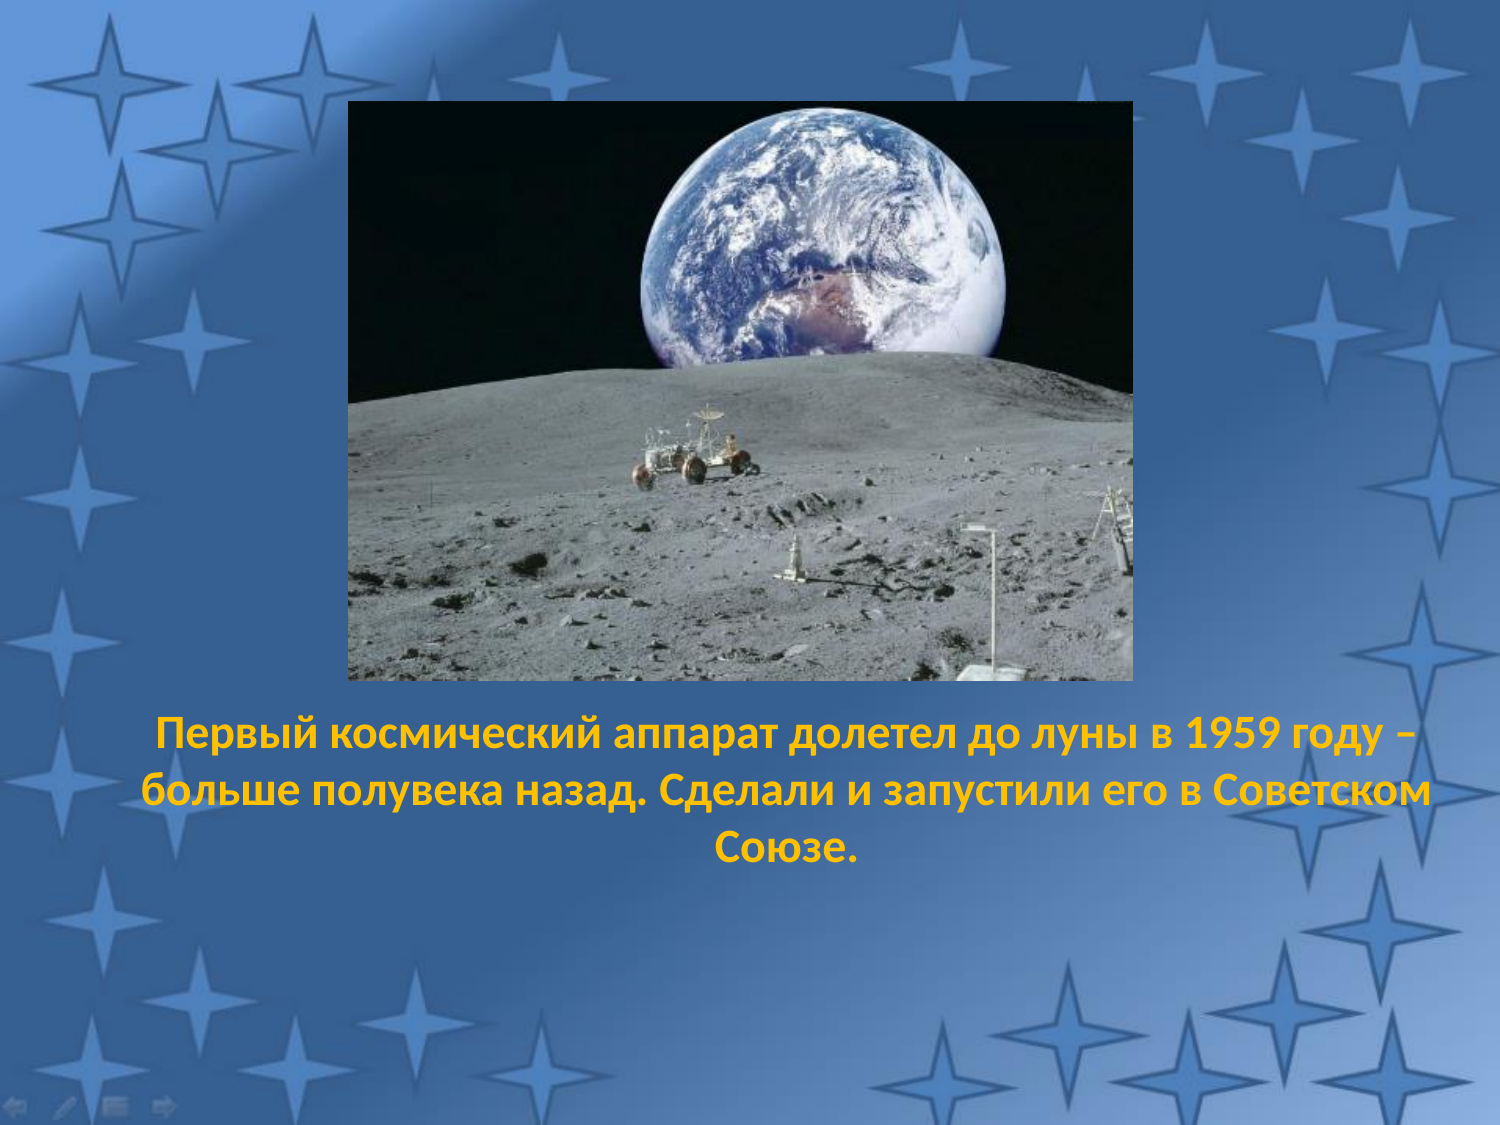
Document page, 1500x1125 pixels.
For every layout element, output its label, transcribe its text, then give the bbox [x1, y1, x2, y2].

picture [0, 0, 1500, 1125]
title Первый космический аппарат долетел до луны в 1959 году – больше полувека назад. Сделали и запустили его в Советском Союзе. [112, 692, 1463, 880]
